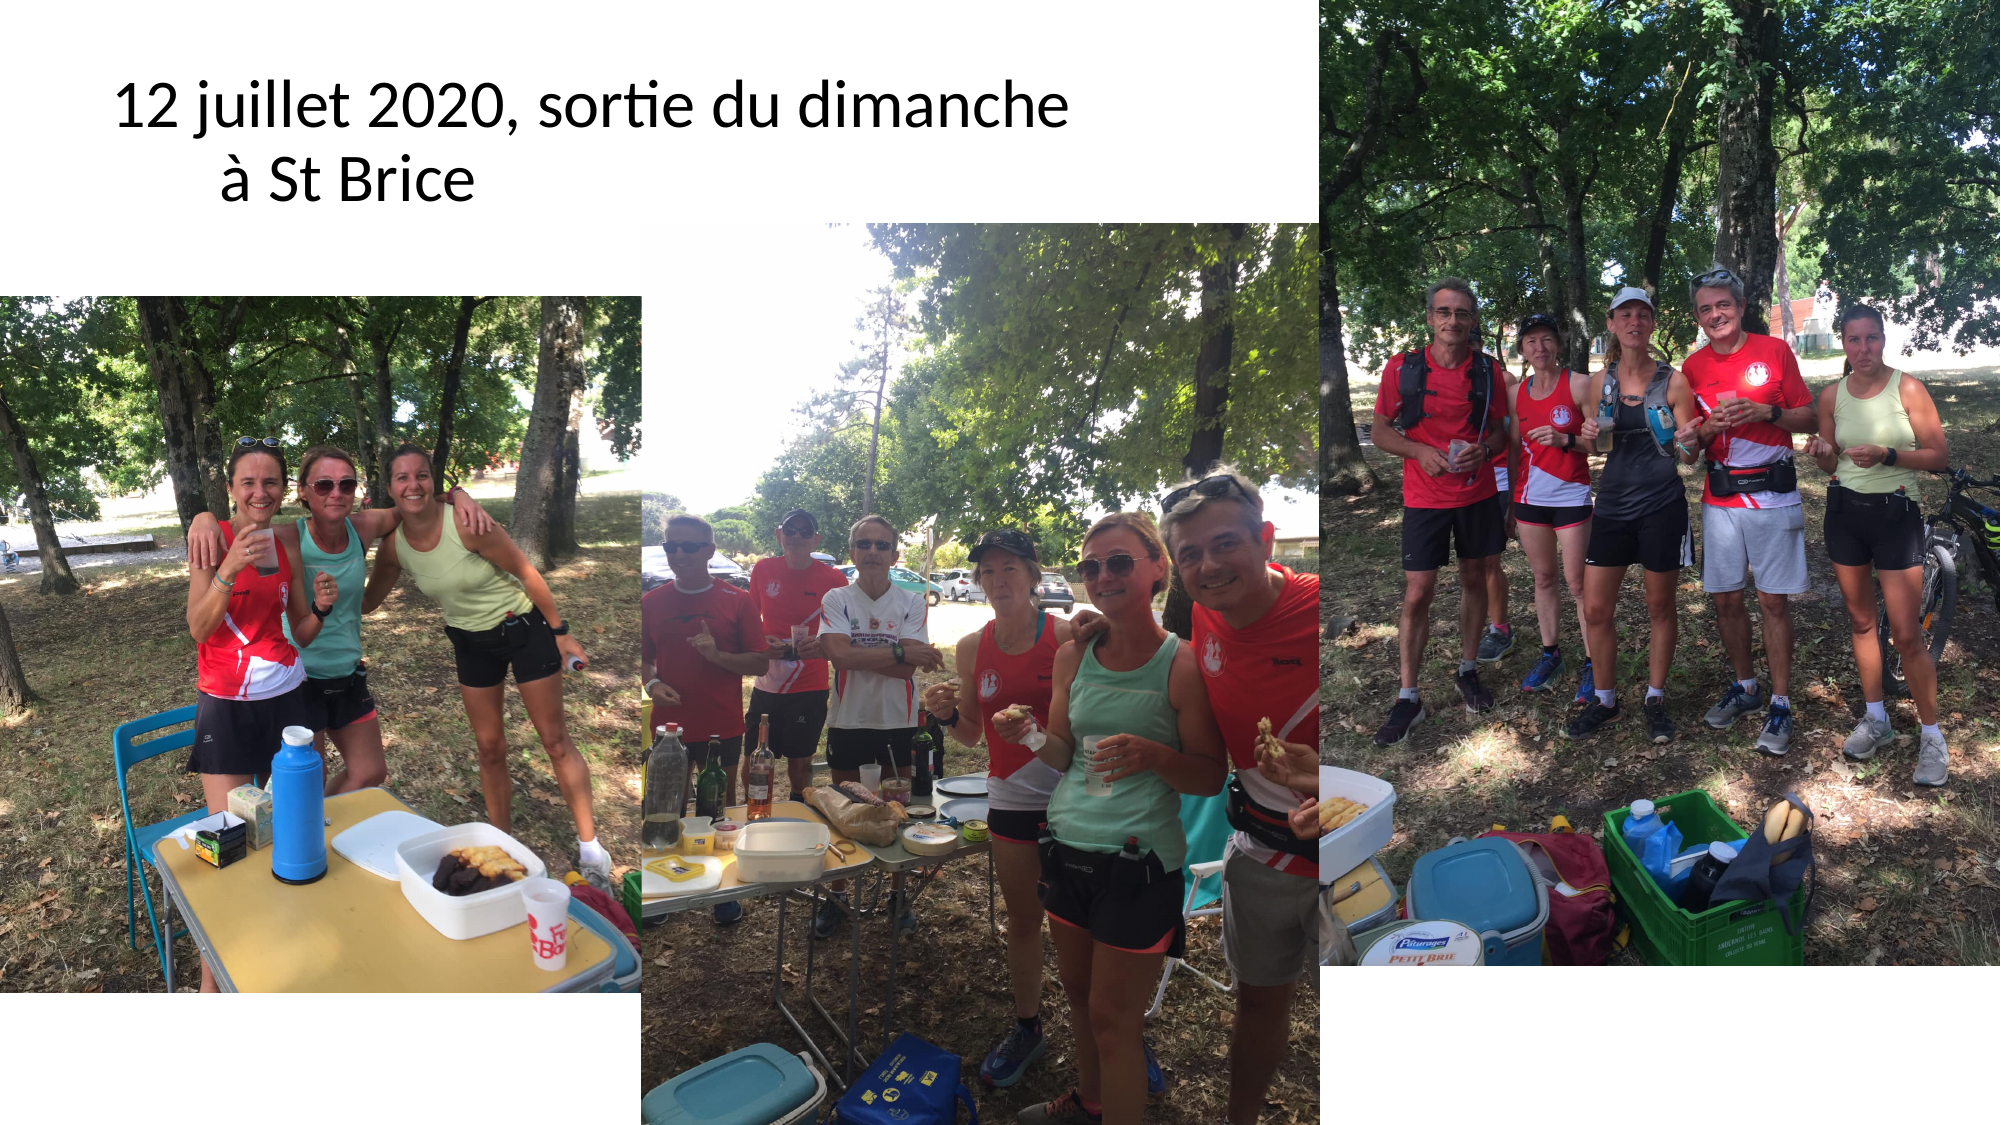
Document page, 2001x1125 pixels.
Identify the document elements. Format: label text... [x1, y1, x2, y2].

title 12 juillet 2020, sortie du dimanche à St Brice [96, 60, 1187, 224]
picture [0, 0, 2000, 1125]
